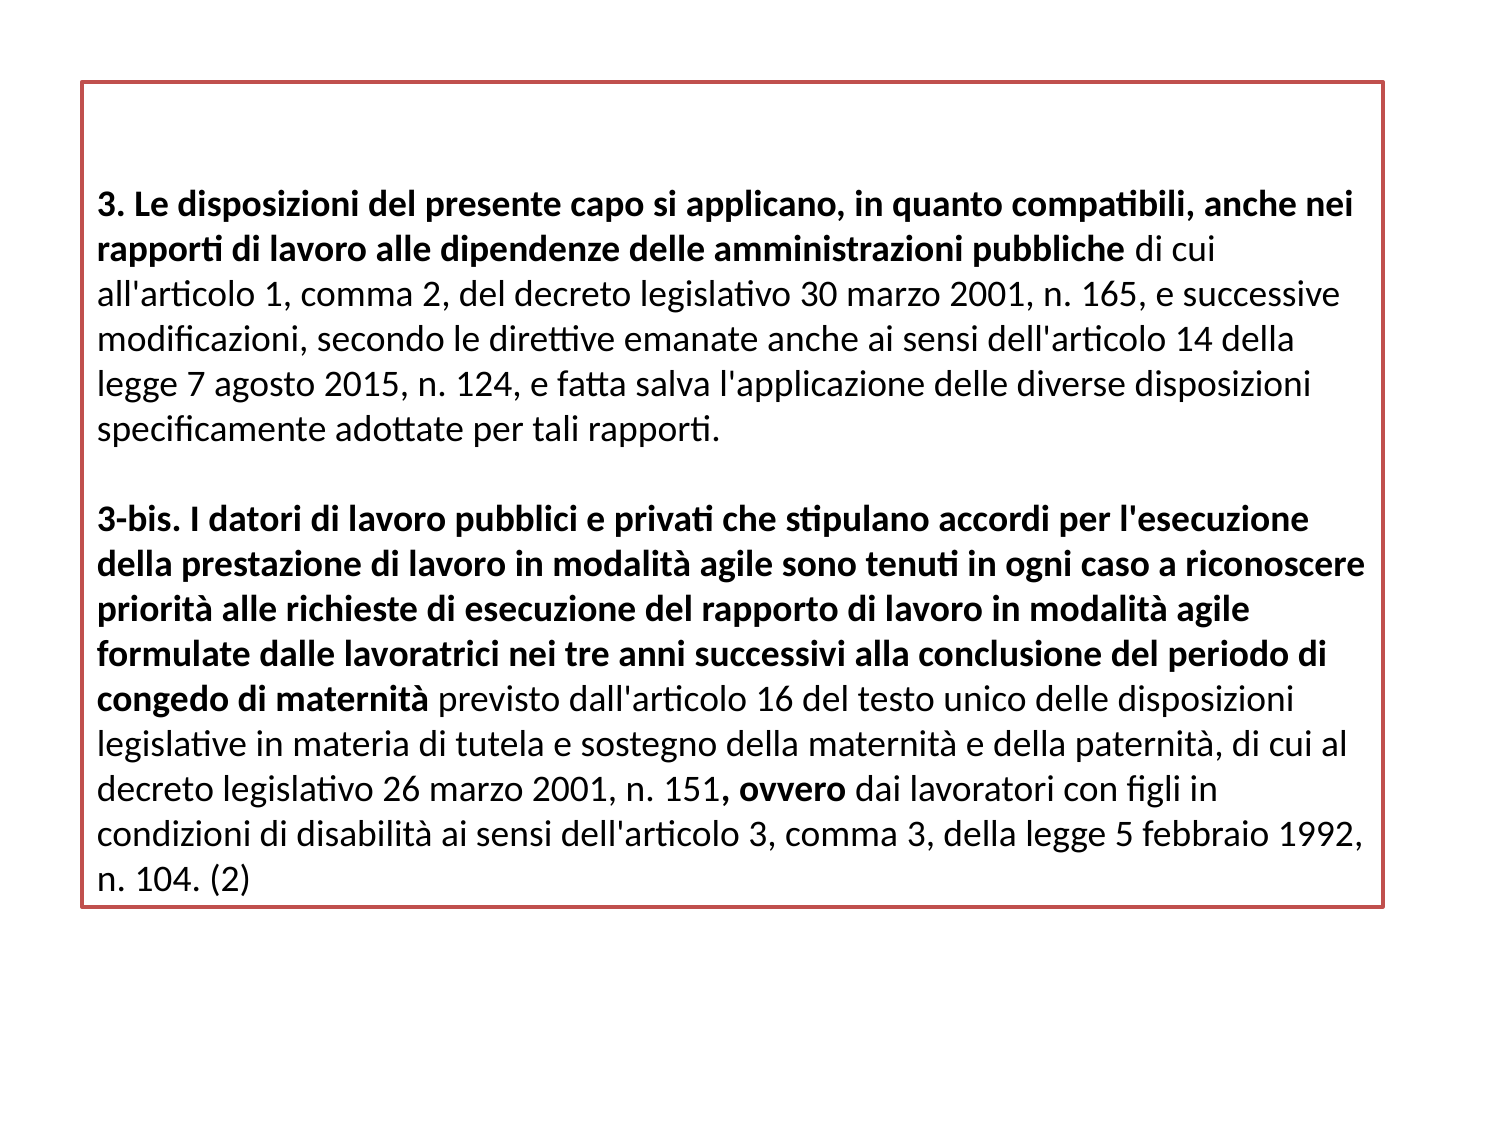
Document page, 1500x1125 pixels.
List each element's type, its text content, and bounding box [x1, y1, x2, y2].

text_box 3. Le disposizioni del presente capo si applicano, in quanto compatibili, anche nei rapporti di lavoro alle dipendenze delle amministrazioni pubbliche di cui all'articolo 1, comma 2, del decreto legislativo 30 marzo 2001, n. 165, e successive modificazioni, secondo le direttive emanate anche ai sensi dell'articolo 14 della legge 7 agosto 2015, n. 124, e fatta salva l'applicazione delle diverse disposizioni specificamente adottate per tali rapporti. 3-bis. I datori di lavoro pubblici e privati che stipulano accordi per l'esecuzione della prestazione di lavoro in modalità agile sono tenuti in ogni caso a riconoscere priorità alle richieste di esecuzione del rapporto di lavoro in modalità agile formulate dalle lavoratrici nei tre anni successivi alla conclusione del periodo di congedo di maternità previsto dall'articolo 16 del testo unico delle disposizioni legislative in materia di tutela e sostegno della maternità e della paternità, di cui al decreto legislativo 26 marzo 2001, n. 151, ovvero dai lavoratori con figli in condizioni di disabilità ai sensi dell'articolo 3, comma 3, della legge 5 febbraio 1992, n. 104. (2) [80, 80, 1385, 909]
